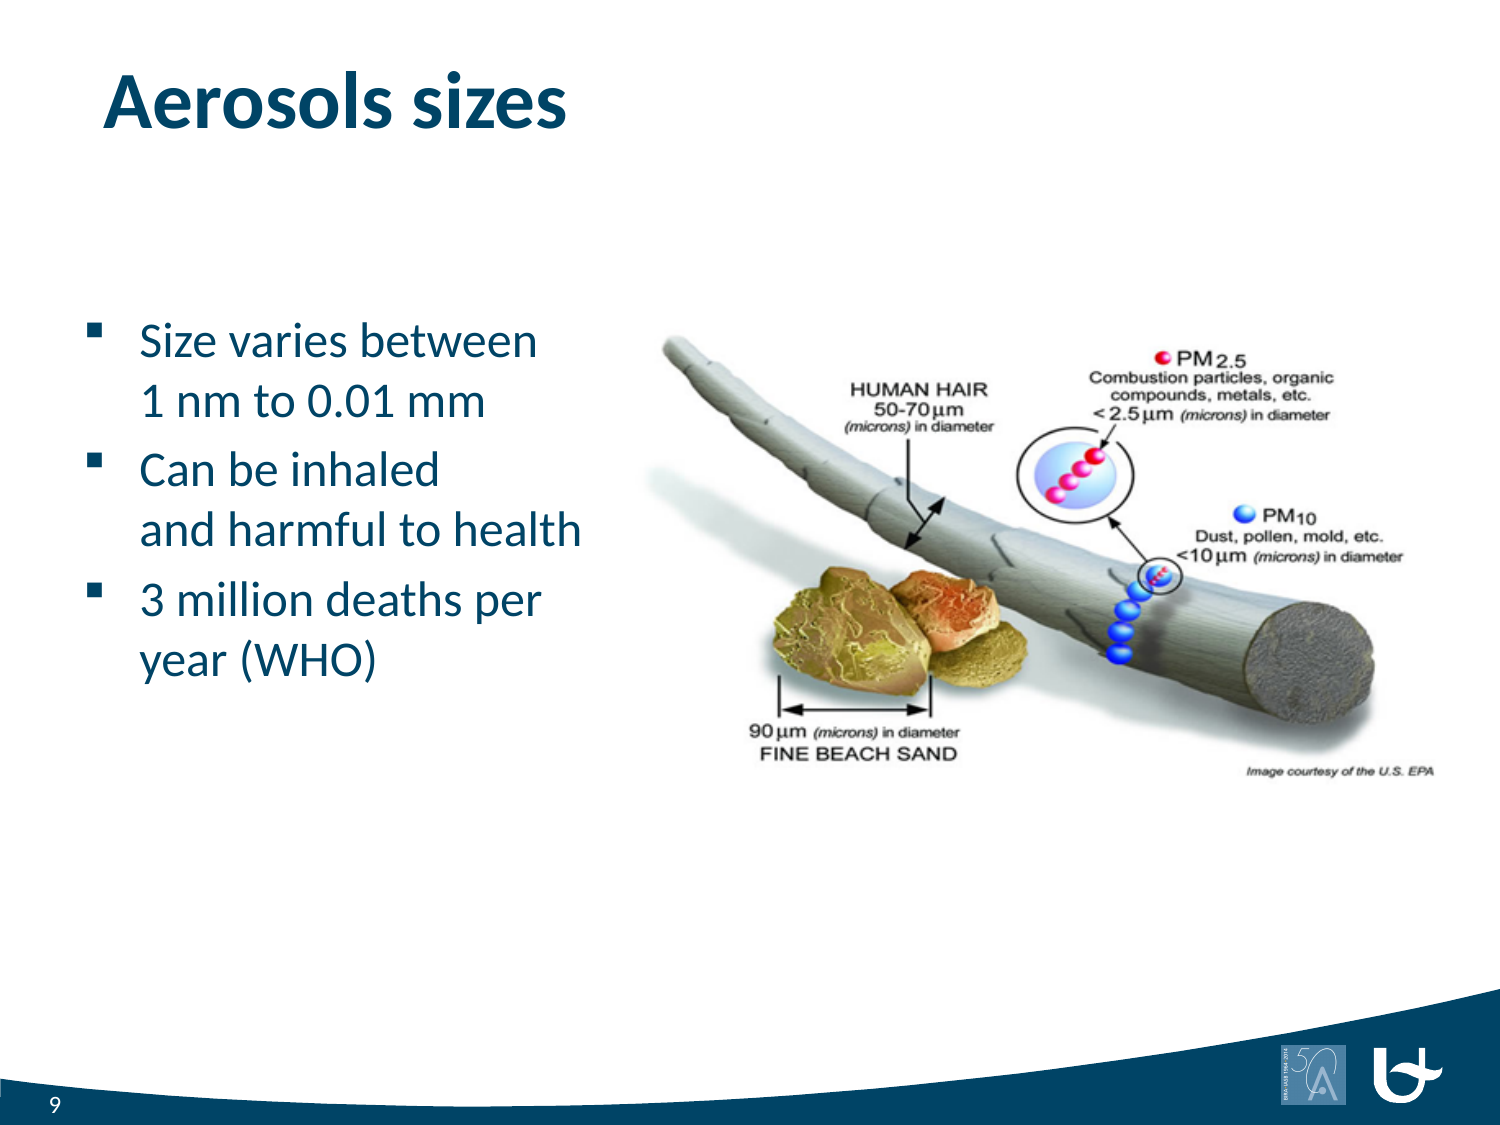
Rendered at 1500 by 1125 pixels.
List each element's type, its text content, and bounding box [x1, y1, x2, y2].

picture [1282, 1046, 1345, 1104]
picture [603, 278, 1500, 799]
text_box 9 [0, 1081, 76, 1125]
title Aerosols sizes [88, 19, 1412, 173]
list Size varies between 1 nm to 0.01 mm Can be inhaled and harmful to health 3 million deaths per year (WHO) [83, 301, 1407, 1105]
